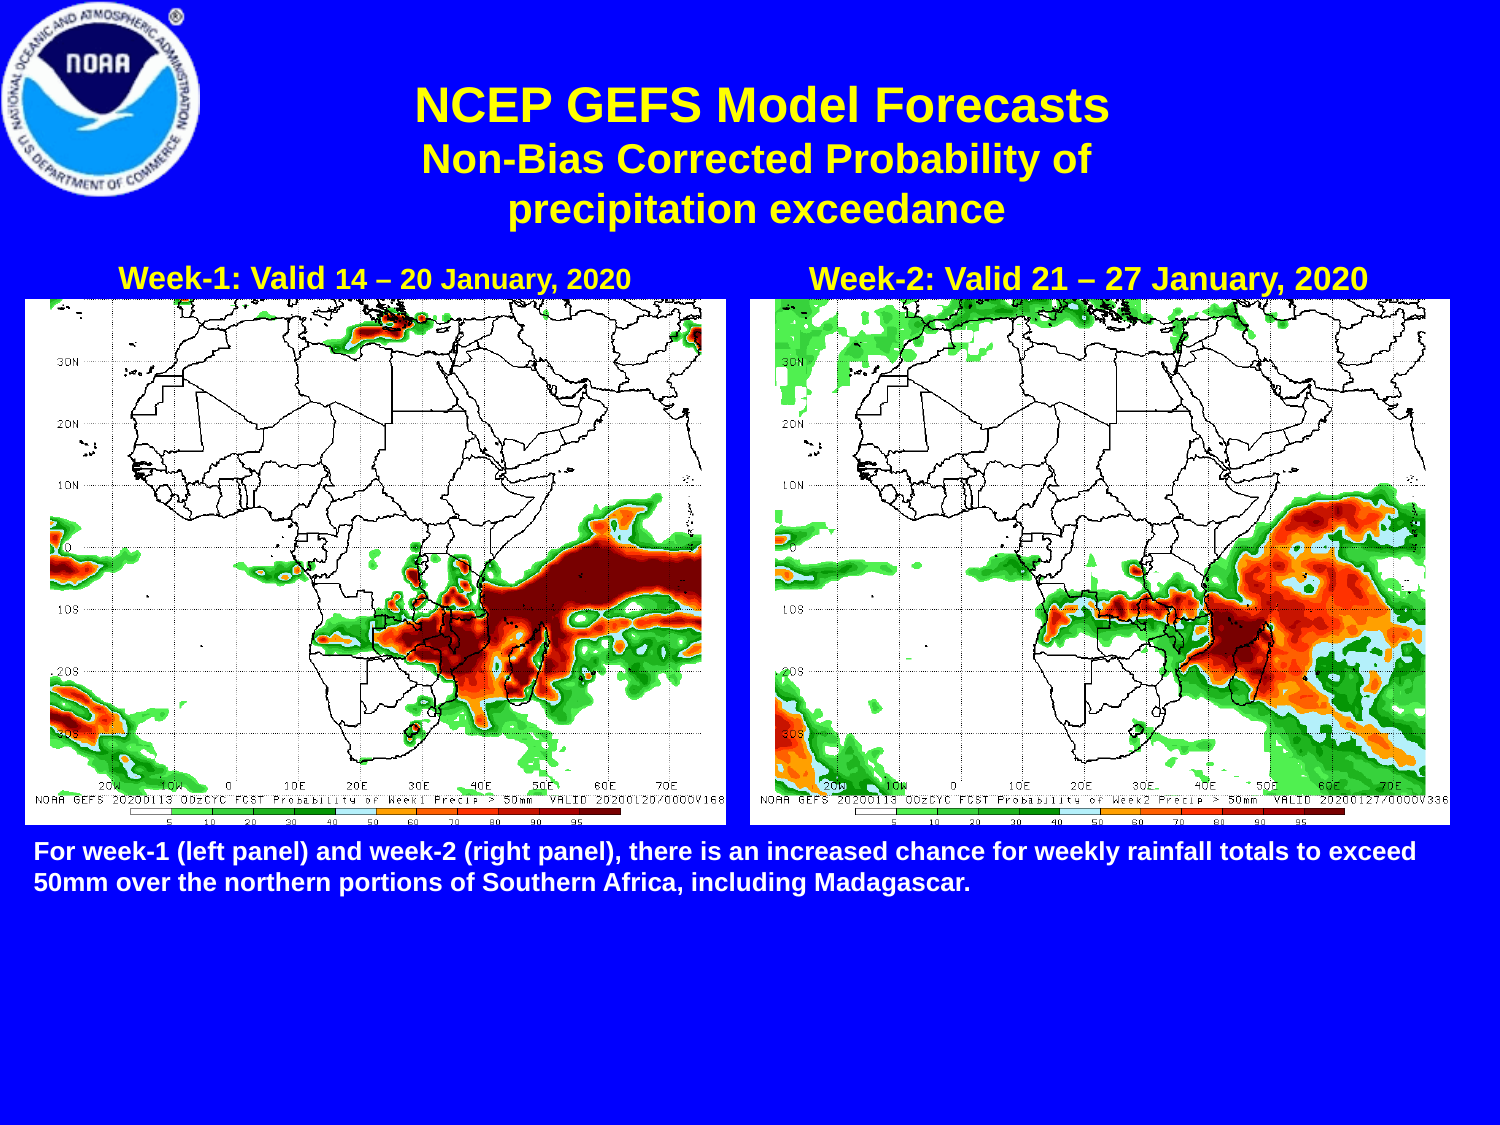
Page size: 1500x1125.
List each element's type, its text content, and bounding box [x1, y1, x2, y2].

text_box Week-1: Valid 14 – 20 January, 2020 [103, 249, 648, 298]
text_box For week-1 (left panel) and week-2 (right panel), there is an increased chance for weekly rainfall totals to exceed 50mm over the northern portions of Southern Africa, including Madagascar. [18, 826, 1469, 905]
picture [25, 299, 726, 826]
picture [0, 0, 200, 200]
text_box Week-2: Valid 21 – 27 January, 2020 [794, 249, 1385, 298]
text_box NCEP GEFS Model Forecasts Non-Bias Corrected Probability of precipitation exceedance [112, 29, 1413, 275]
picture [749, 299, 1451, 826]
